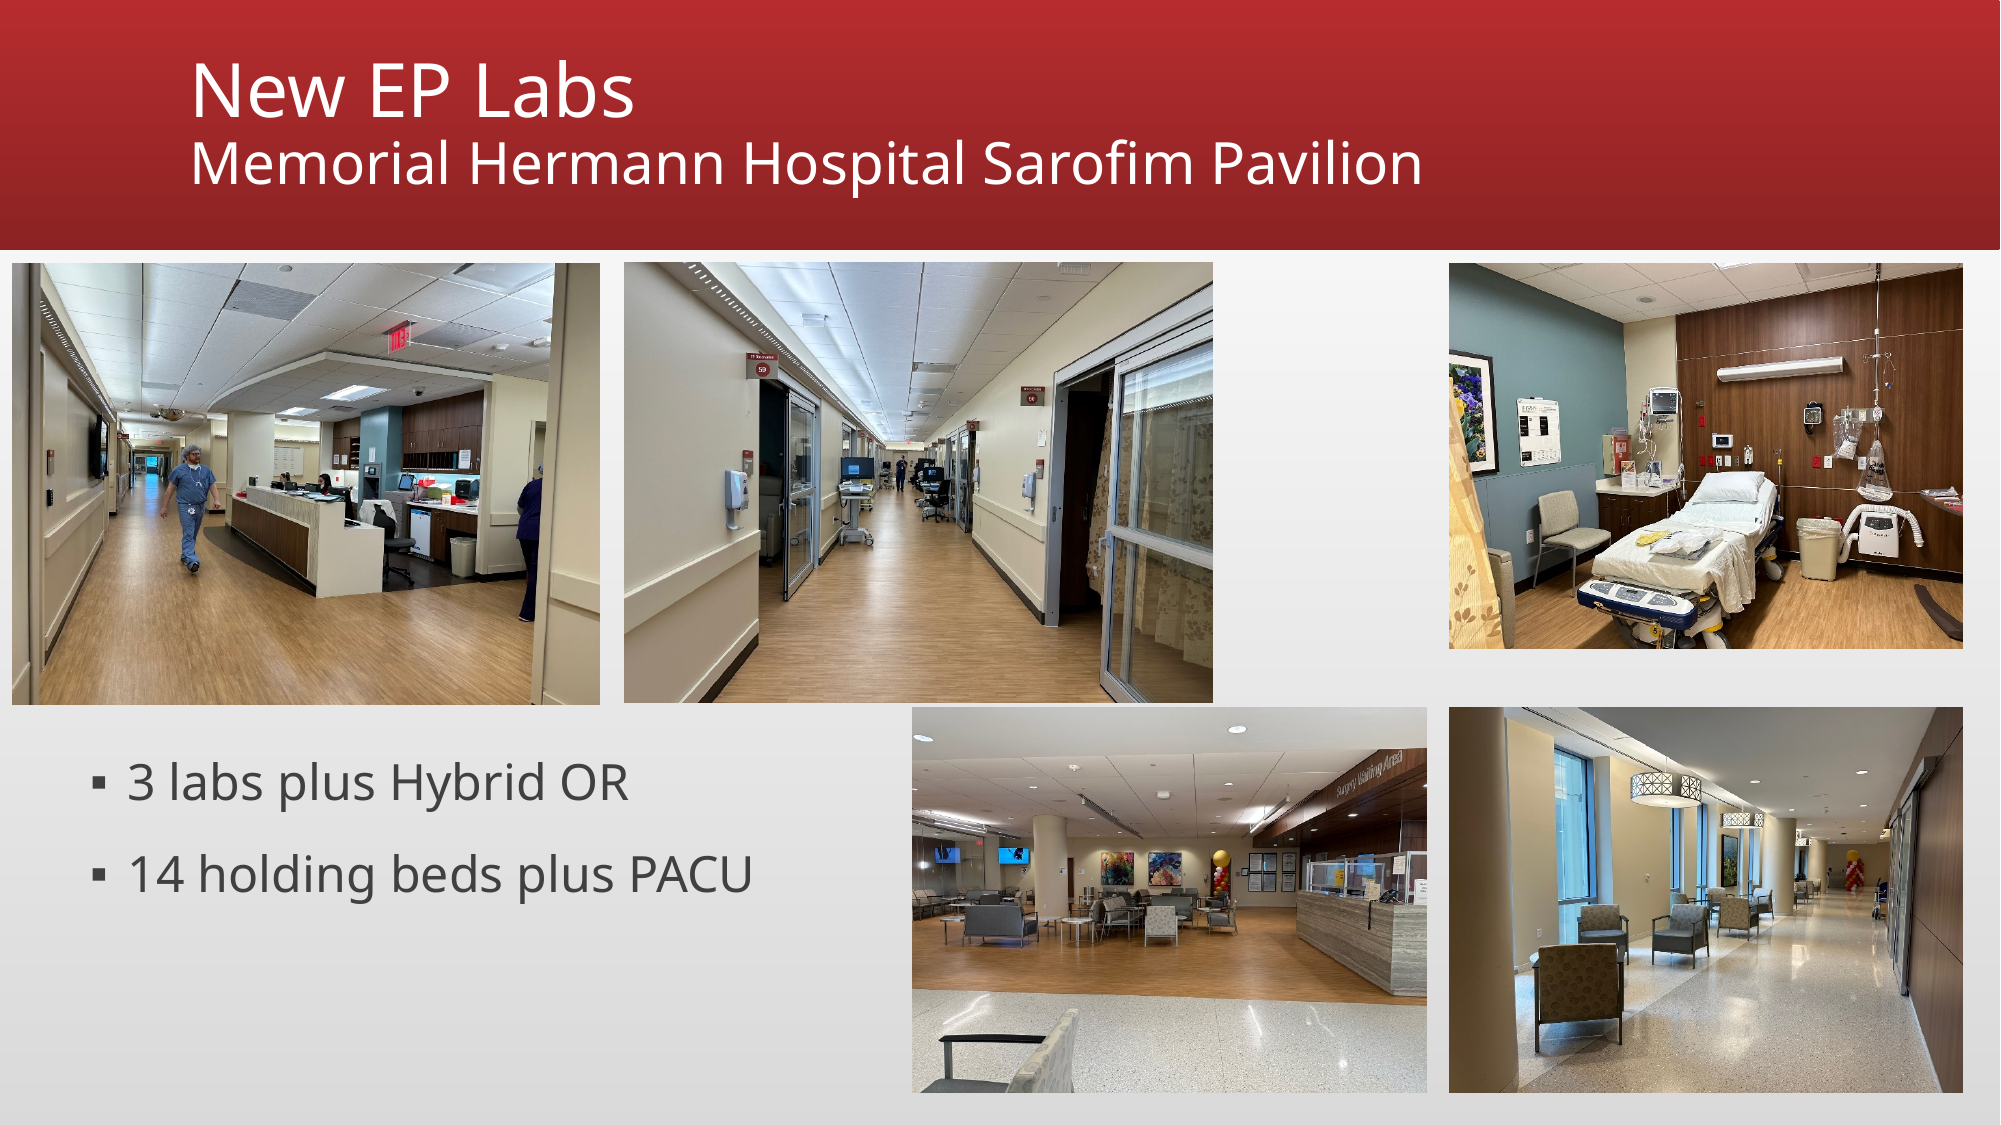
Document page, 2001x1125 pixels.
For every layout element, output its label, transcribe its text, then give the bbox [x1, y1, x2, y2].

picture [1449, 707, 1963, 1093]
list 3 labs plus Hybrid OR 14 holding beds plus PACU [75, 750, 1575, 1125]
picture [12, 263, 600, 705]
picture [624, 262, 1213, 704]
picture [912, 707, 1427, 1093]
title New EP Labs Memorial Hermann Hospital Sarofim Pavilion [174, 16, 1825, 234]
picture [1449, 263, 1963, 649]
